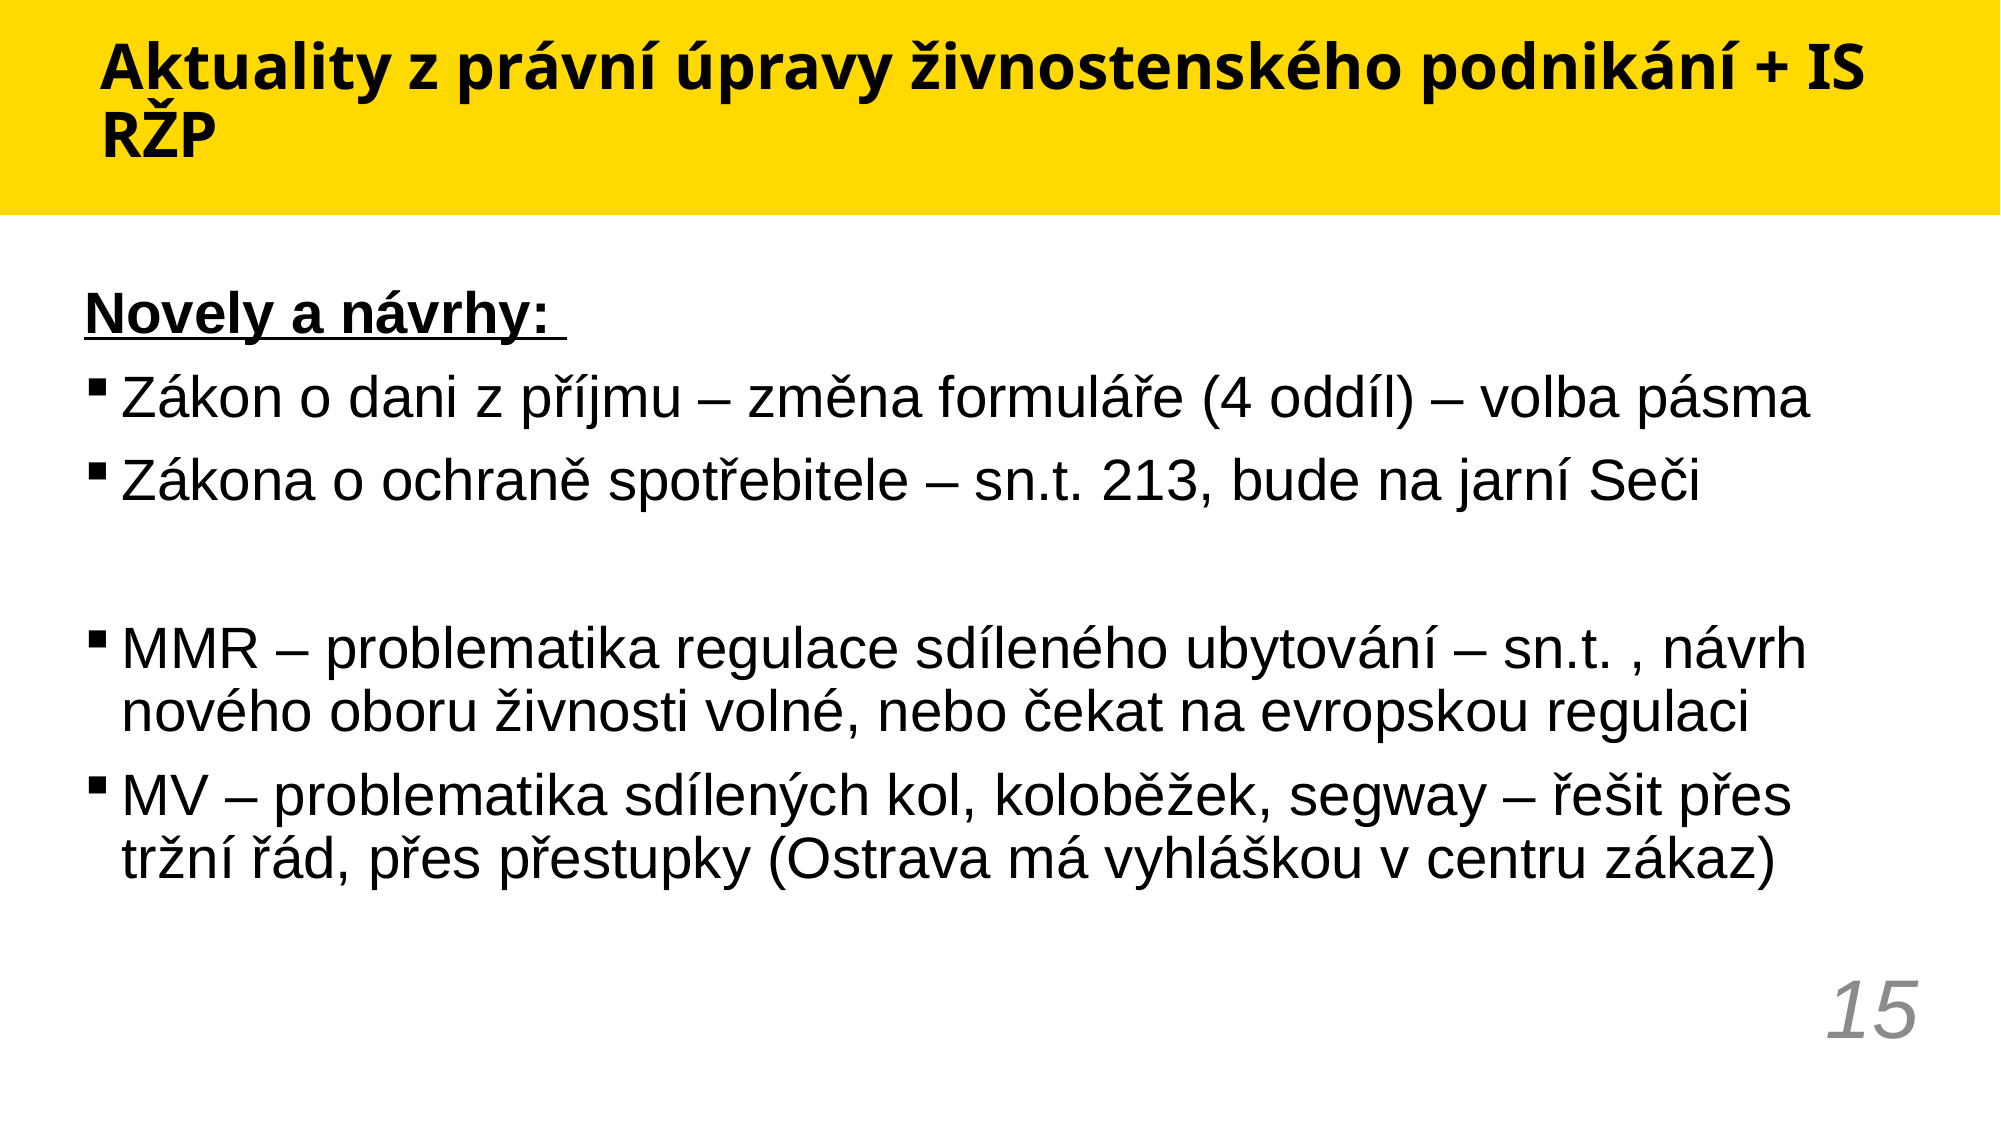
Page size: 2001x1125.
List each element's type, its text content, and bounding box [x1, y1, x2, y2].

slide_number 15 [1483, 976, 1934, 1063]
list Novely a návrhy: Zákon o dani z příjmu – změna formuláře (4 oddíl) – volba pásma Zákona o ochraně spotřebitele – sn.t. 213, bude na jarní Seči MMR – problematika regulace sdíleného ubytování – sn.t. , návrh nového oboru živnosti volné, nebo čekat na evropskou regulaci MV – problematika sdílených kol, koloběžek, segway – řešit přes tržní řád, přes přestupky (Ostrava má vyhláškou v centru zákaz) [69, 275, 1918, 1031]
title Aktuality z právní úpravy živnostenského podnikání + IS RŽP [85, 27, 1934, 180]
